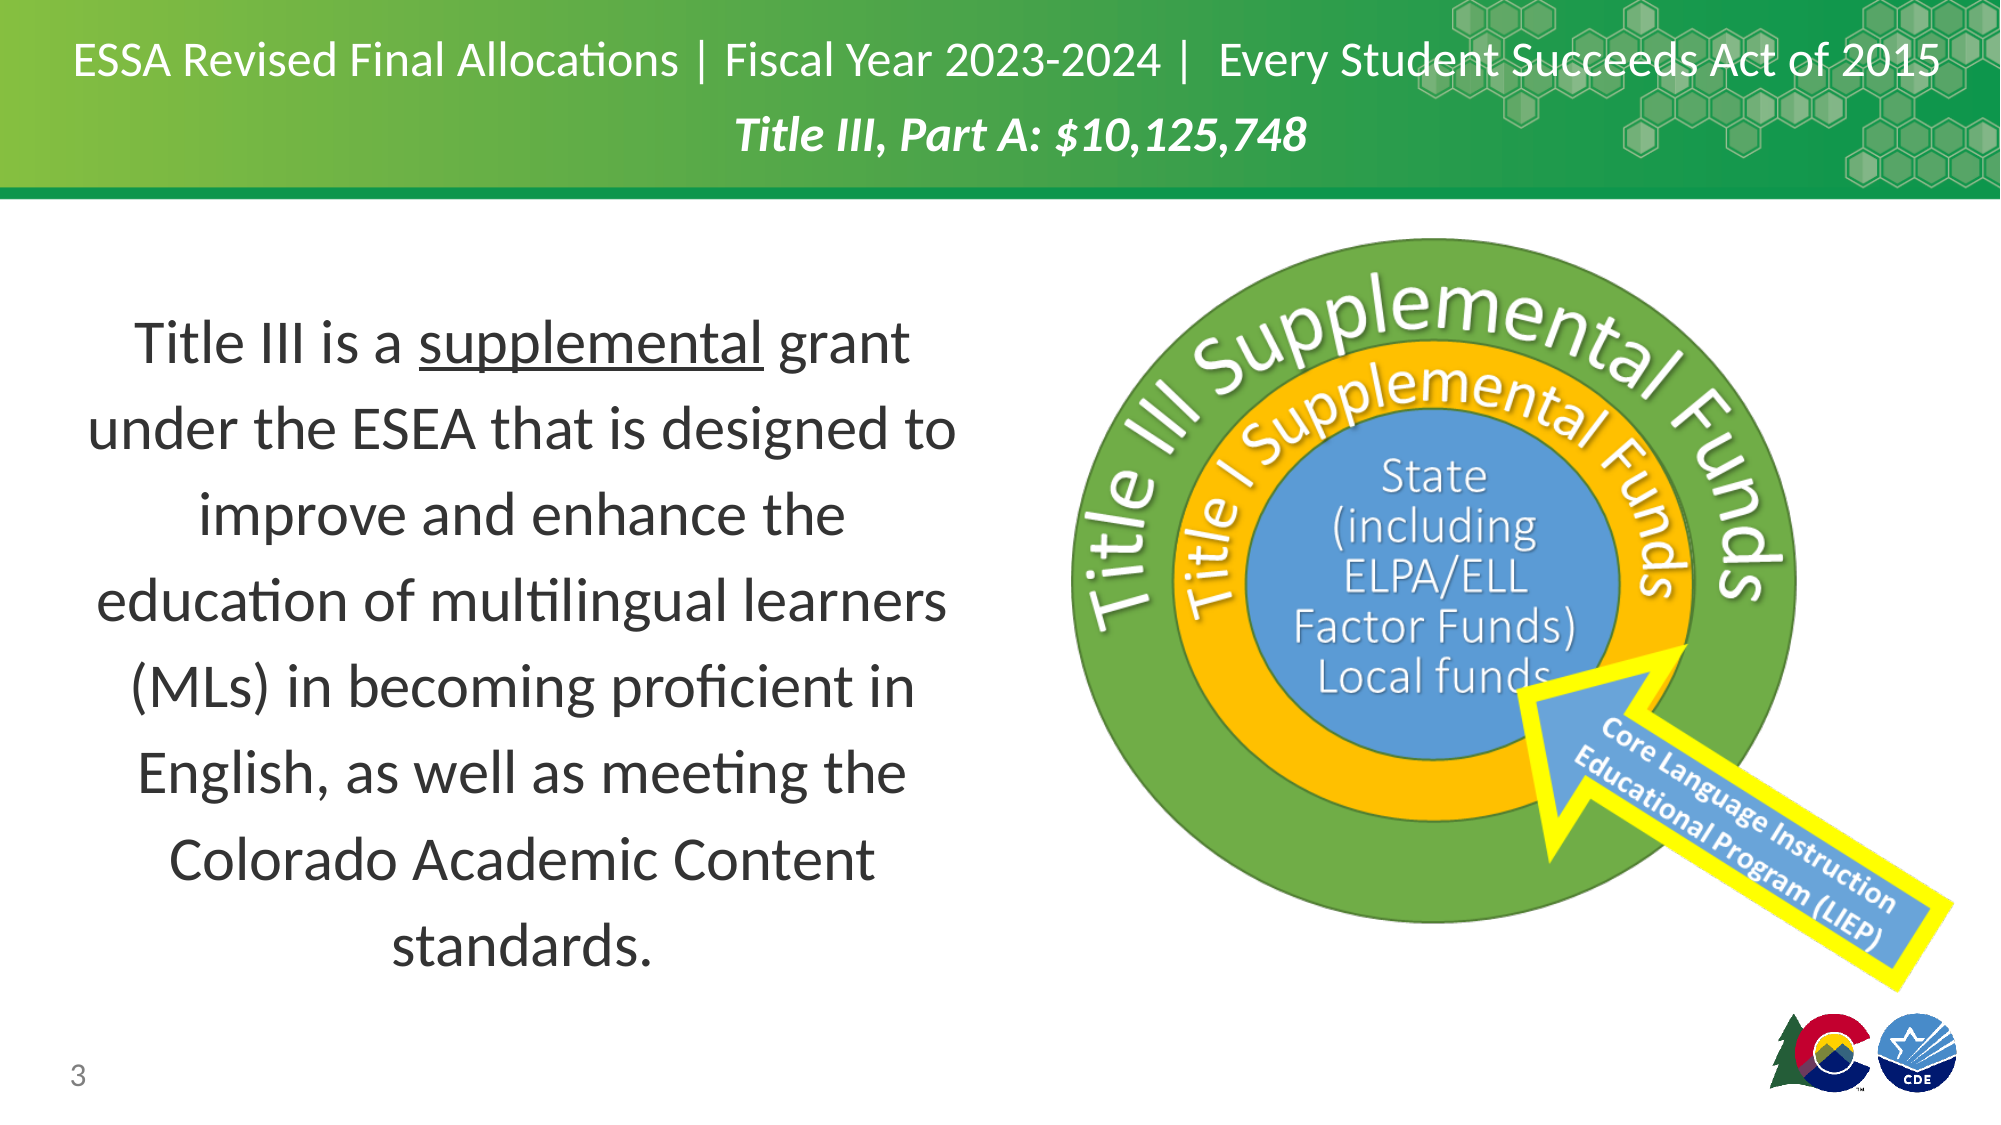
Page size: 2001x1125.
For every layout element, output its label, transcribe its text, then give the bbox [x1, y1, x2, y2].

picture [1071, 238, 1955, 993]
slide_number 3 [54, 1042, 505, 1103]
list Title III is a supplemental grant under the ESEA that is designed to improve and enhance the education of multilingual learners (MLs) in becoming proficient in English, as well as meeting the Colorado Academic Content standards. [84, 289, 962, 1043]
title ESSA Revised Final Allocations | Fiscal Year 2023-2024 | Every Student Succeeds Act of 2015 Title III, Part A: $10,125,748 [72, 33, 1968, 182]
picture [0, 0, 2000, 200]
picture [1768, 1012, 1957, 1093]
